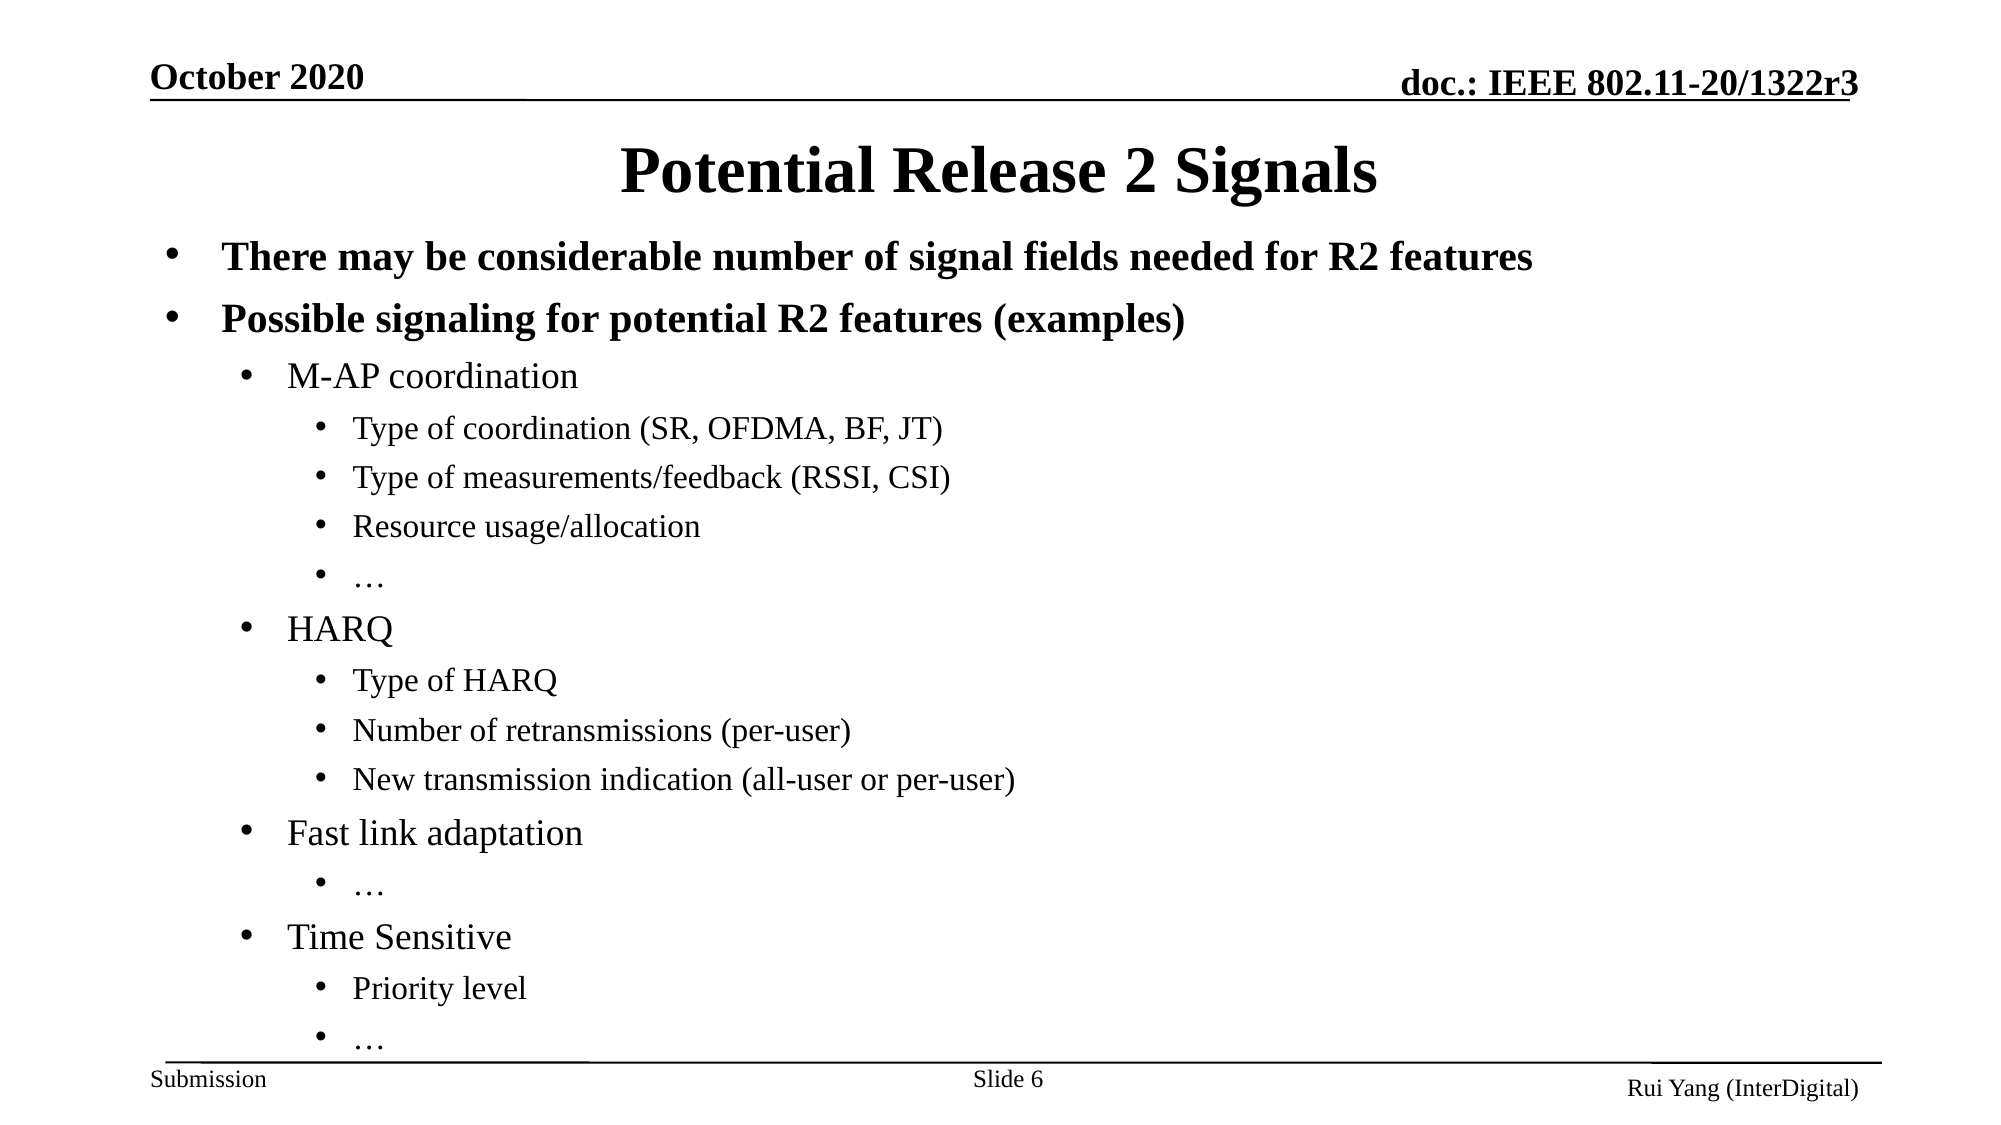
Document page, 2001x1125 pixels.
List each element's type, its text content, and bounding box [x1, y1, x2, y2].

list There may be considerable number of signal fields needed for R2 features Possible signaling for potential R2 features (examples) M-AP coordination Type of coordination (SR, OFDMA, BF, JT) Type of measurements/feedback (RSSI, CSI) Resource usage/allocation … HARQ Type of HARQ Number of retransmissions (per-user) New transmission indication (all-user or per-user) Fast link adaptation … Time Sensitive Priority level … [149, 220, 1850, 966]
title Potential Release 2 Signals [149, 112, 1850, 220]
slide_number Slide 6 [950, 1061, 1067, 1123]
